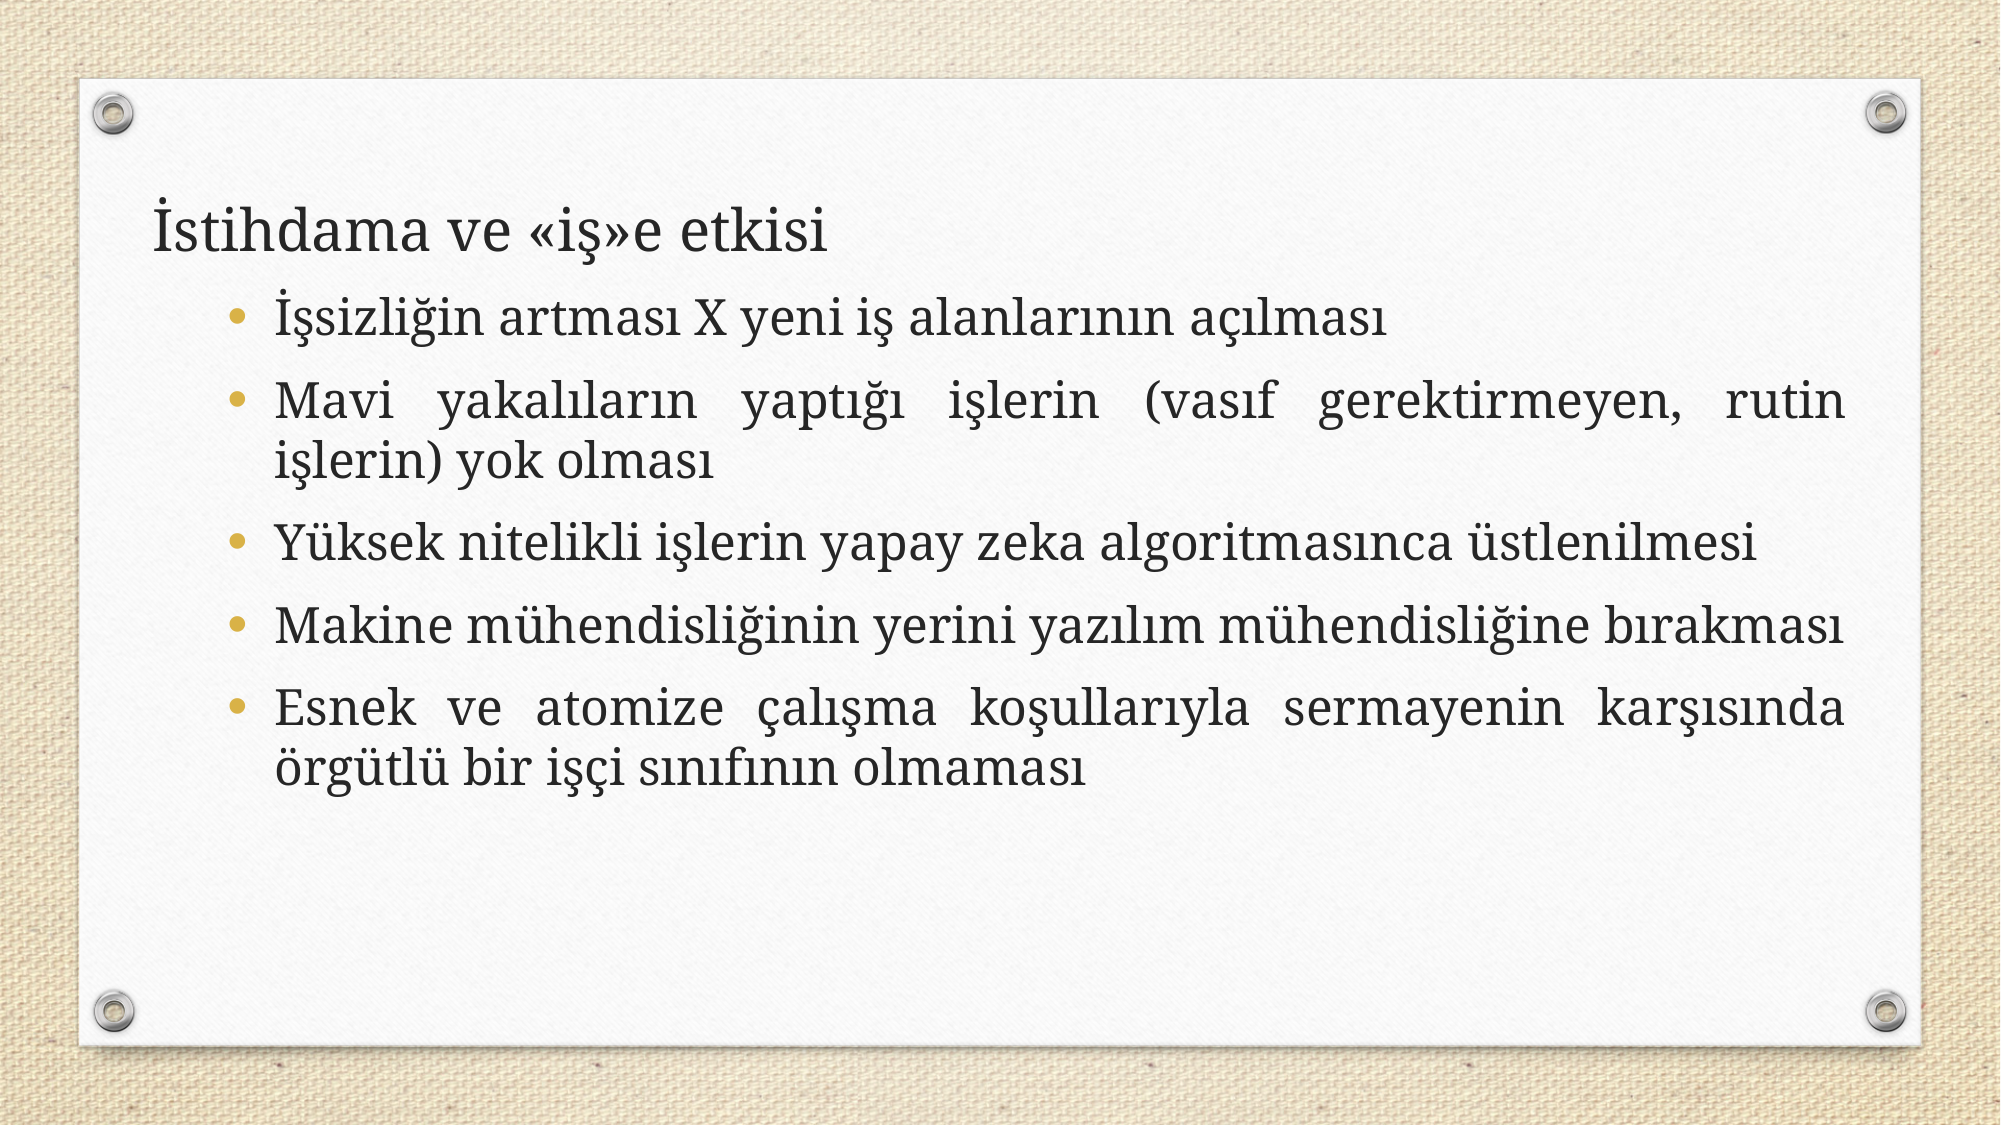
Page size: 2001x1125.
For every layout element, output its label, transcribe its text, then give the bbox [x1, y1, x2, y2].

picture [0, 0, 2001, 1125]
list İstihdama ve «iş»e etkisi İşsizliğin artması X yeni iş alanlarının açılması Mavi yakalıların yaptığı işlerin (vasıf gerektirmeyen, rutin işlerin) yok olması Yüksek nitelikli işlerin yapay zeka algoritmasınca üstlenilmesi Makine mühendisliğinin yerini yazılım mühendisliğine bırakması Esnek ve atomize çalışma koşullarıyla sermayenin karşısında örgütlü bir işçi sınıfının olmaması [137, 91, 1863, 1014]
